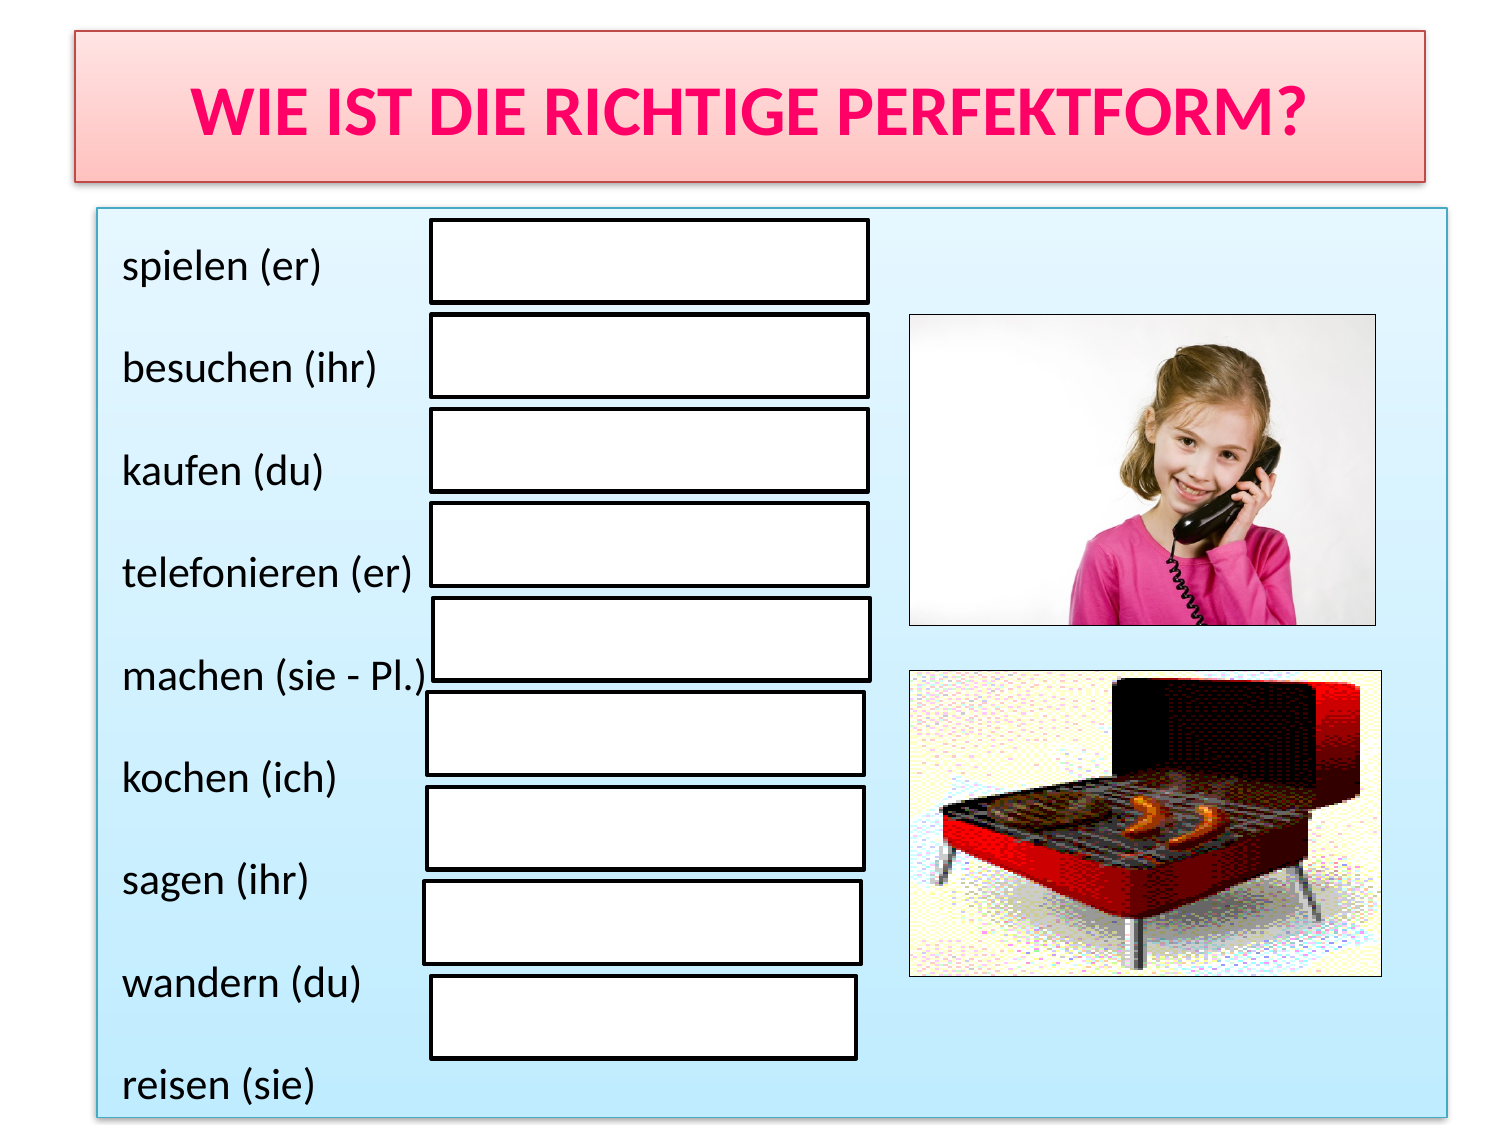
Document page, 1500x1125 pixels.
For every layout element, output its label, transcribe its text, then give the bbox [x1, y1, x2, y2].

picture [908, 314, 1376, 626]
list spielen (er) besuchen (ihr) kaufen (du) telefonieren (er) machen (sie - Pl.) kochen (ich) sagen (ihr) wandern (du) reisen (sie) [96, 207, 1448, 1118]
text_box [429, 501, 870, 588]
text_box [429, 218, 870, 305]
title WIE IST DIE RICHTIGE PERFEKTFORM? [74, 30, 1426, 183]
text_box [429, 312, 870, 399]
text_box [425, 785, 866, 872]
picture [908, 669, 1382, 977]
text_box [422, 879, 863, 966]
text_box [431, 596, 872, 683]
text_box [429, 407, 870, 494]
text_box [425, 690, 866, 777]
text_box [429, 974, 858, 1061]
